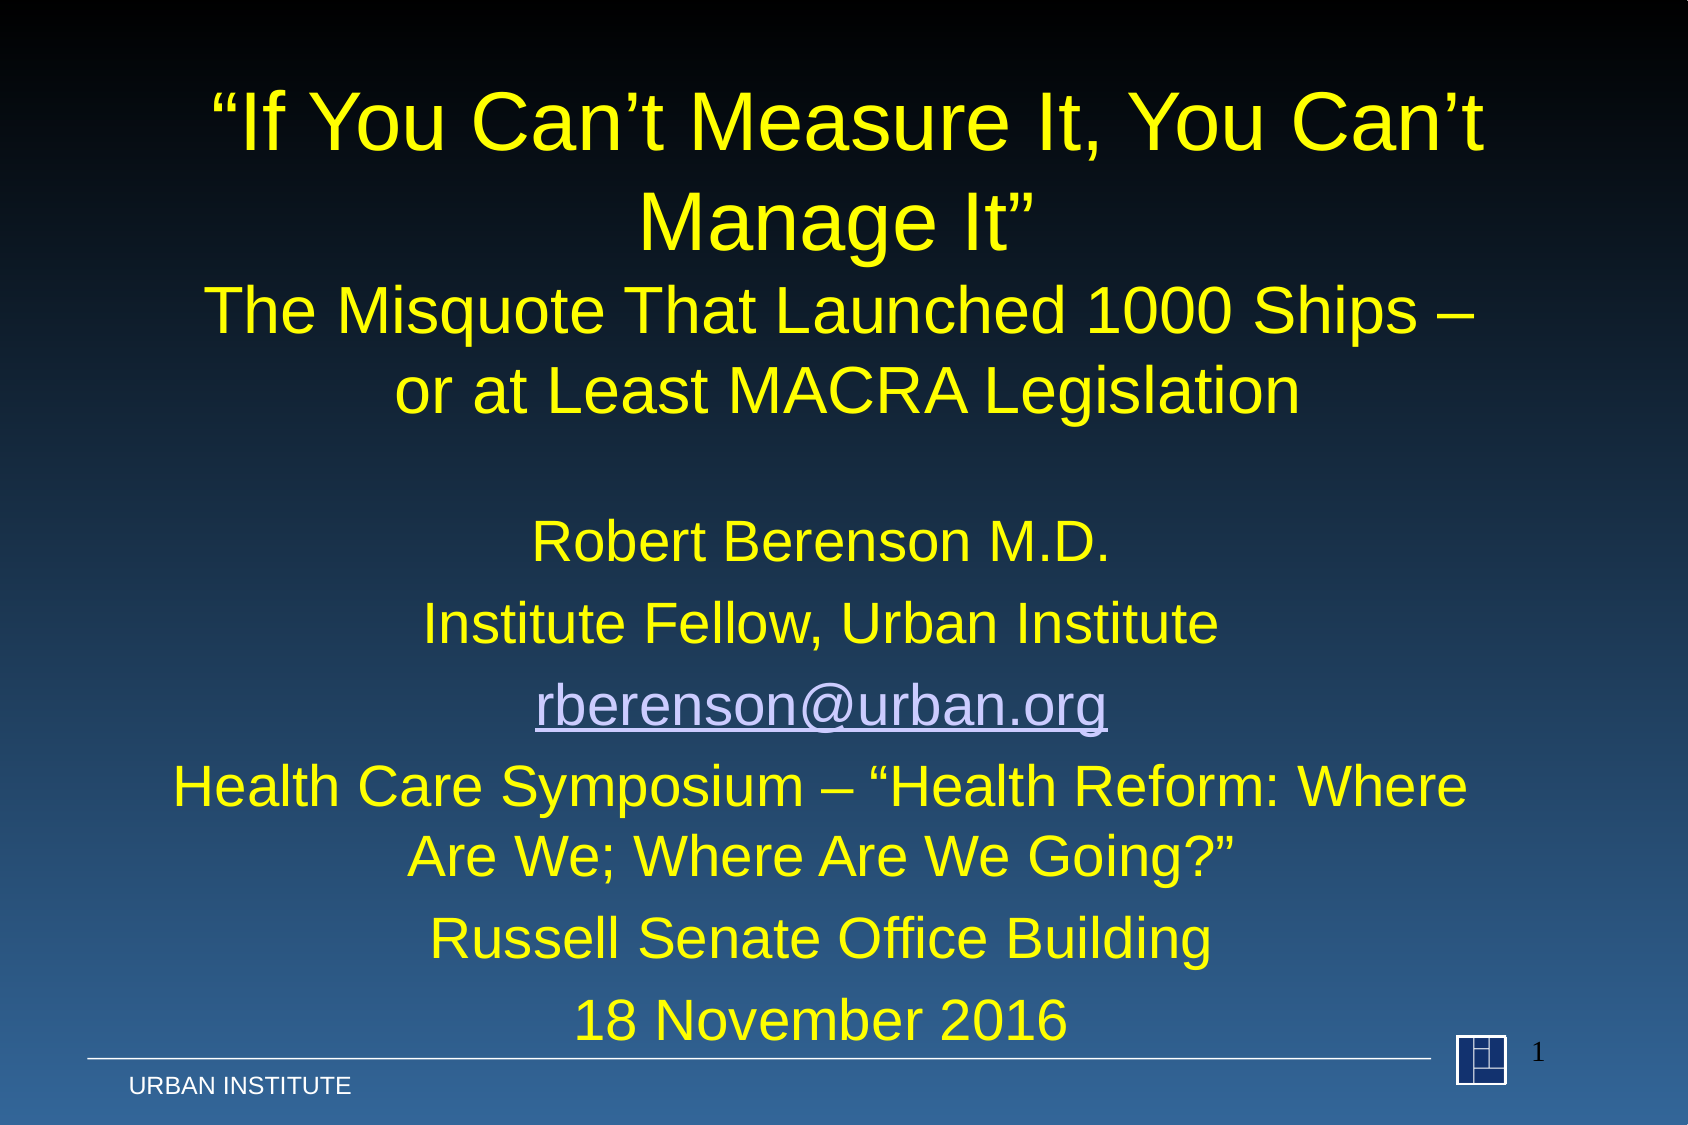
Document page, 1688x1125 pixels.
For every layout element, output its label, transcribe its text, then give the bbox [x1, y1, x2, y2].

title “If You Can’t Measure It, You Can’t Manage It” The Misquote That Launched 1000 Ships – or at Least MACRA Legislation [131, 67, 1566, 416]
subtitle Robert Berenson M.D. Institute Fellow, Urban Institute rberenson@urban.org Health Care Symposium – “Health Reform: Where Are We; Where Are We Going?” Russell Senate Office Building 18 November 2016 [137, 322, 1507, 863]
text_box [87, 1034, 1507, 1108]
slide_number 1 [1209, 1024, 1562, 1101]
